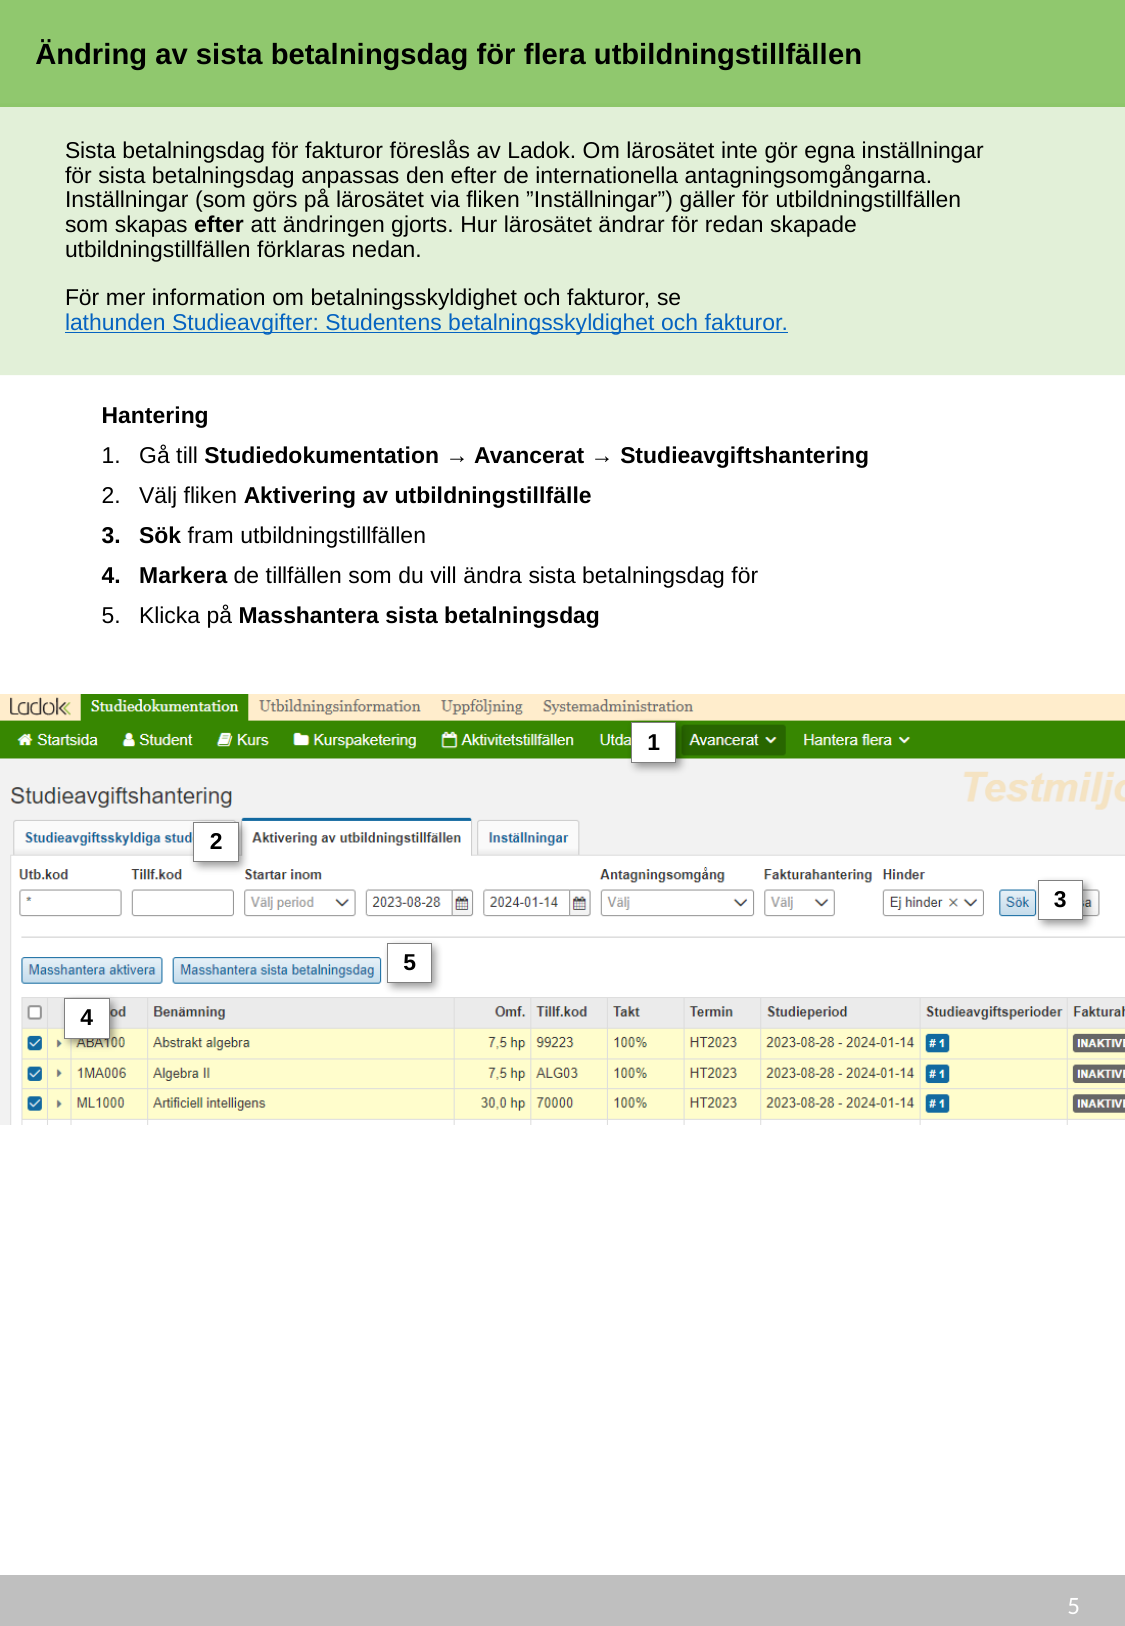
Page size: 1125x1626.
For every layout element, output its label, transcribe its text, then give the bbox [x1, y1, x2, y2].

list Hantering Gå till Studiedokumentation → Avancerat → Studieavgiftshantering Välj fliken Aktivering av utbildningstillfälle Sök fram utbildningstillfällen Markera de tillfällen som du vill ändra sista betalningsdag för Klicka på Masshantera sista betalningsdag [86, 393, 1039, 639]
picture [0, 694, 1125, 1125]
title Ändring av sista betalningsdag för flera utbildningstillfällen [0, 0, 1125, 103]
list Sista betalningsdag för fakturor föreslås av Ladok. Om lärosätet inte gör egna inställningar för sista betalningsdag anpassas den efter de internationella antagningsomgångarna. Inställningar (som görs på lärosätet via fliken ”Inställningar”) gäller för utbildningstillfällen som skapas efter att ändringen gjorts. Hur lärosätet ändrar för redan skapade utbildningstillfällen förklaras nedan. För mer information om betalningsskyldighet och fakturor, se lathunden Studieavgifter: Studentens betalningsskyldighet och fakturor. [0, 103, 1125, 376]
slide_number 5 [842, 1576, 1096, 1625]
